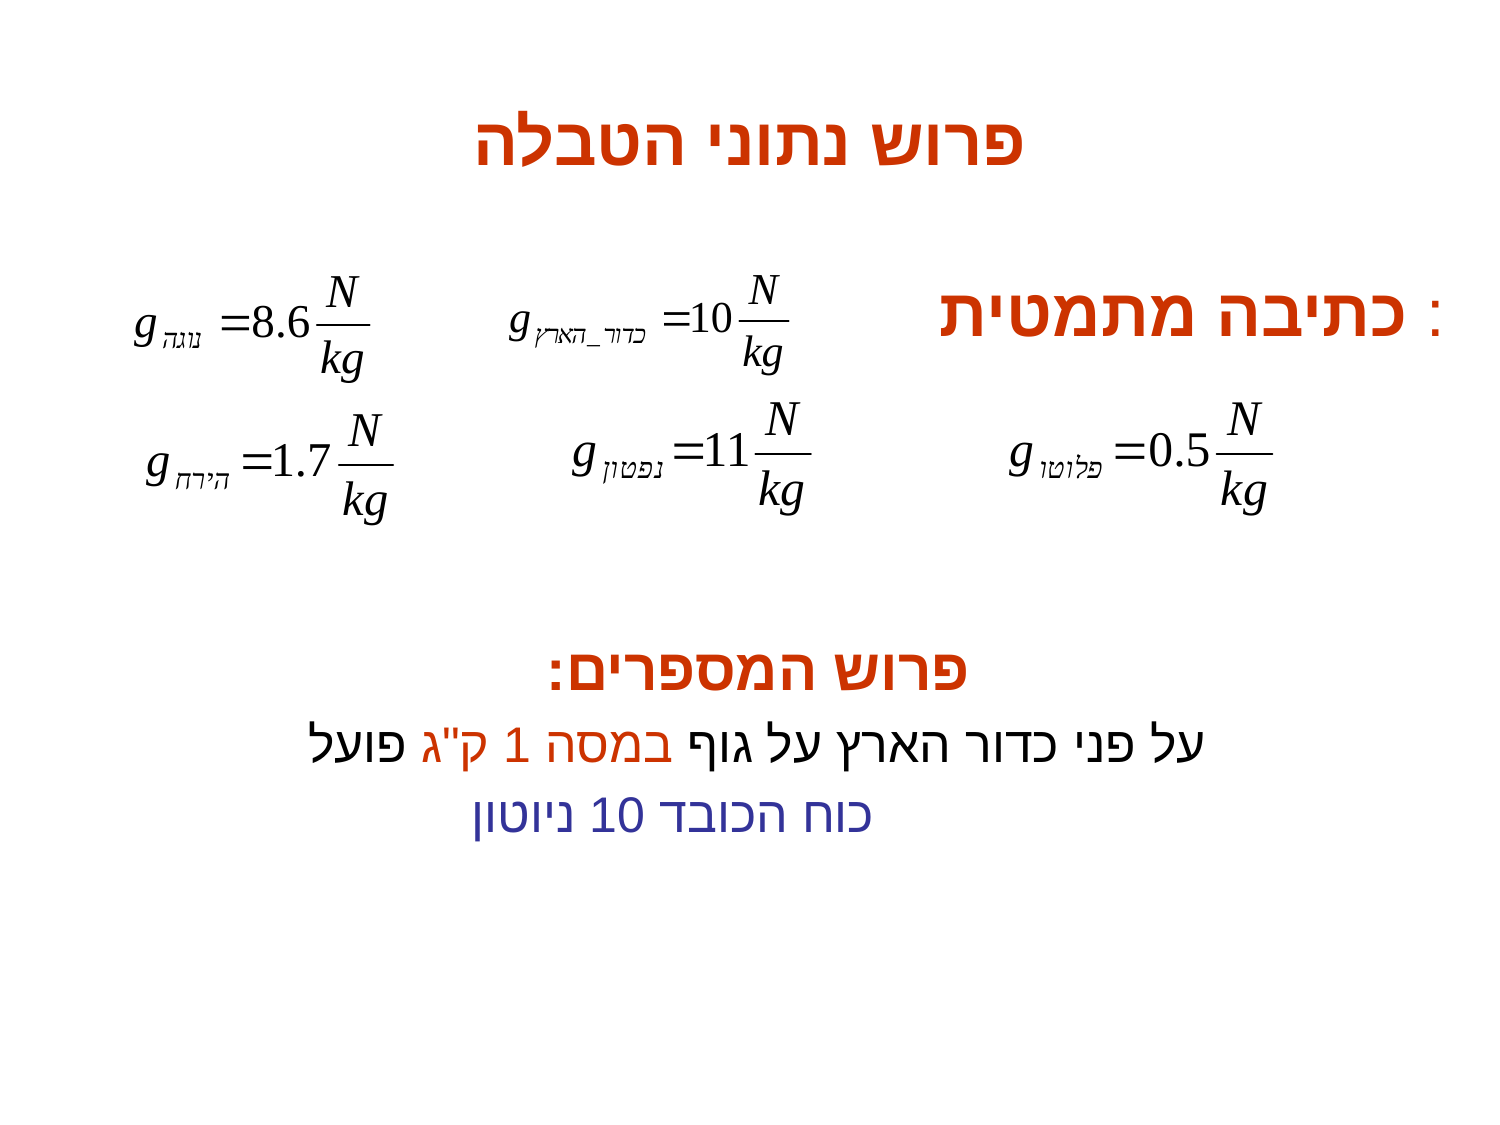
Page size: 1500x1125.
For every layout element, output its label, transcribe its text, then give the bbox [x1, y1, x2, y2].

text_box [124, 262, 1282, 534]
text_box פרוש המספרים: על פני כדור הארץ על גוף במסה 1 ק"ג פועל כוח הכובד 10 ניוטון [74, 624, 1425, 1025]
title פרוש נתוני הטבלה [74, 44, 1426, 233]
list כתיבה מתמטית : [1282, 262, 1463, 376]
